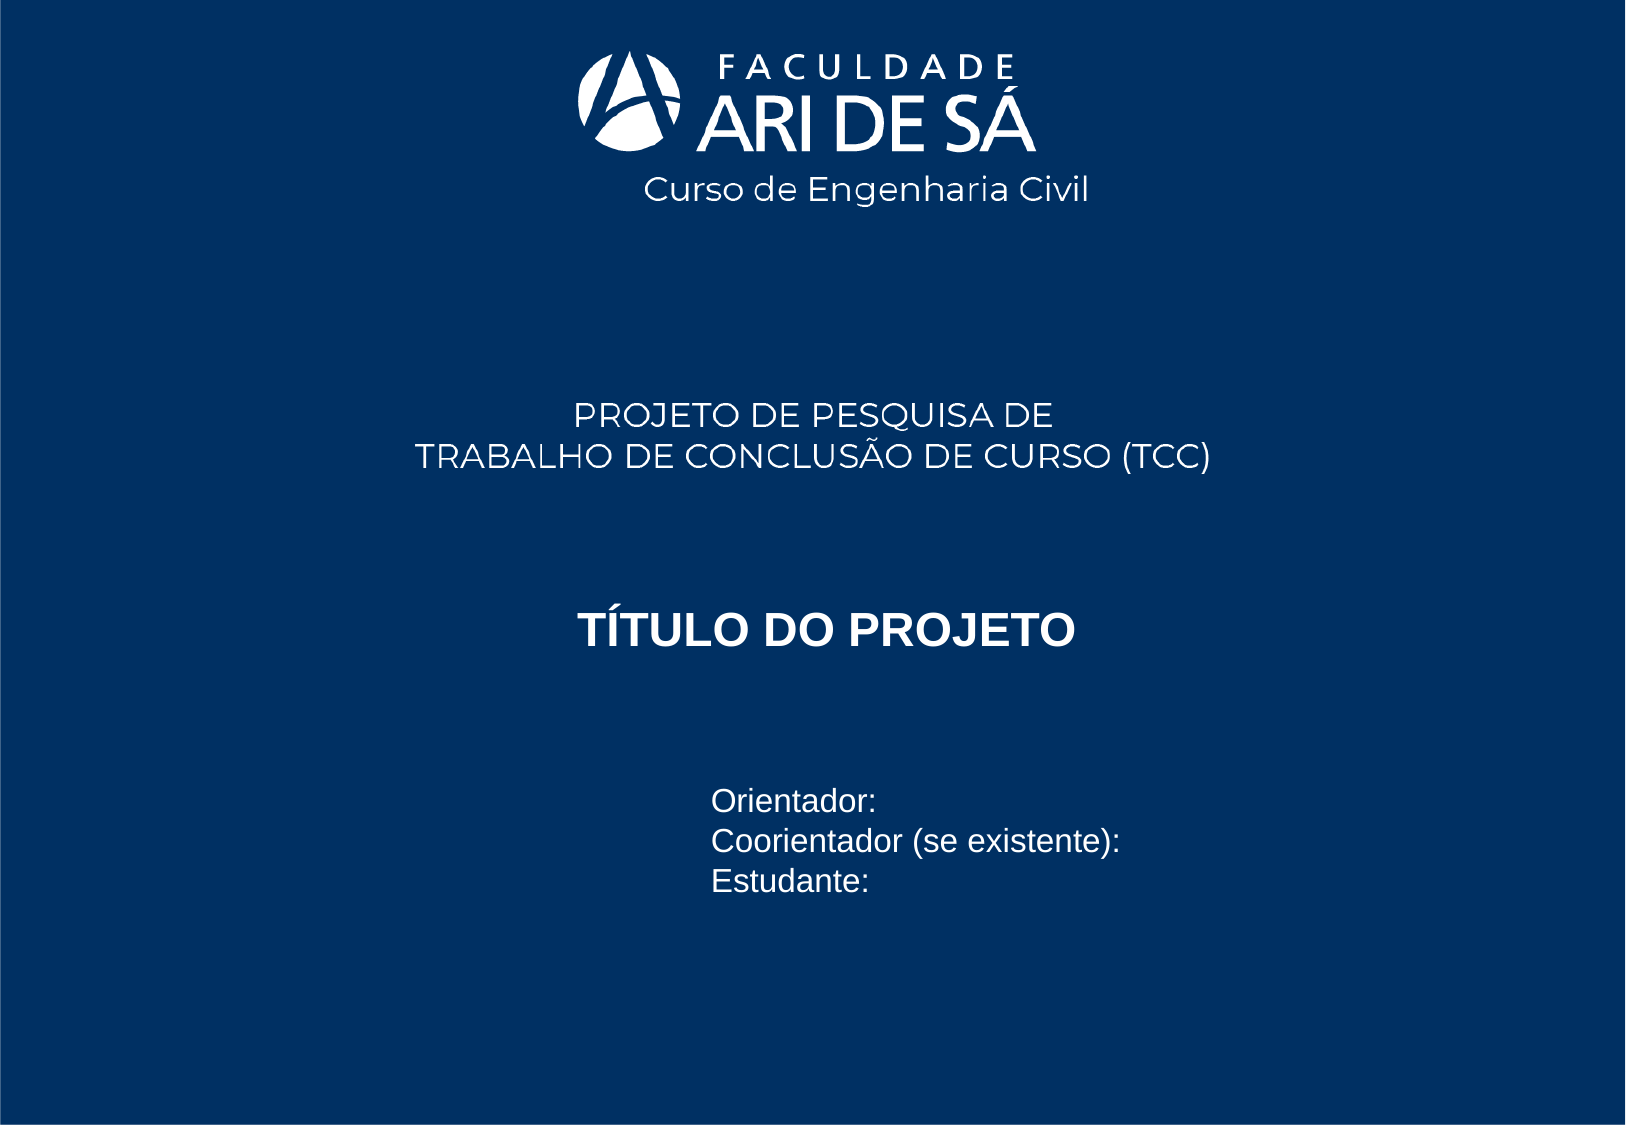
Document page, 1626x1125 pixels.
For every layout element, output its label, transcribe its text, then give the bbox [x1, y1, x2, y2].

picture [0, 0, 1626, 1125]
text_box TÍTULO DO PROJETO [562, 591, 1125, 664]
text_box Orientador: Coorientador (se existente): Estudante: [696, 771, 1199, 907]
